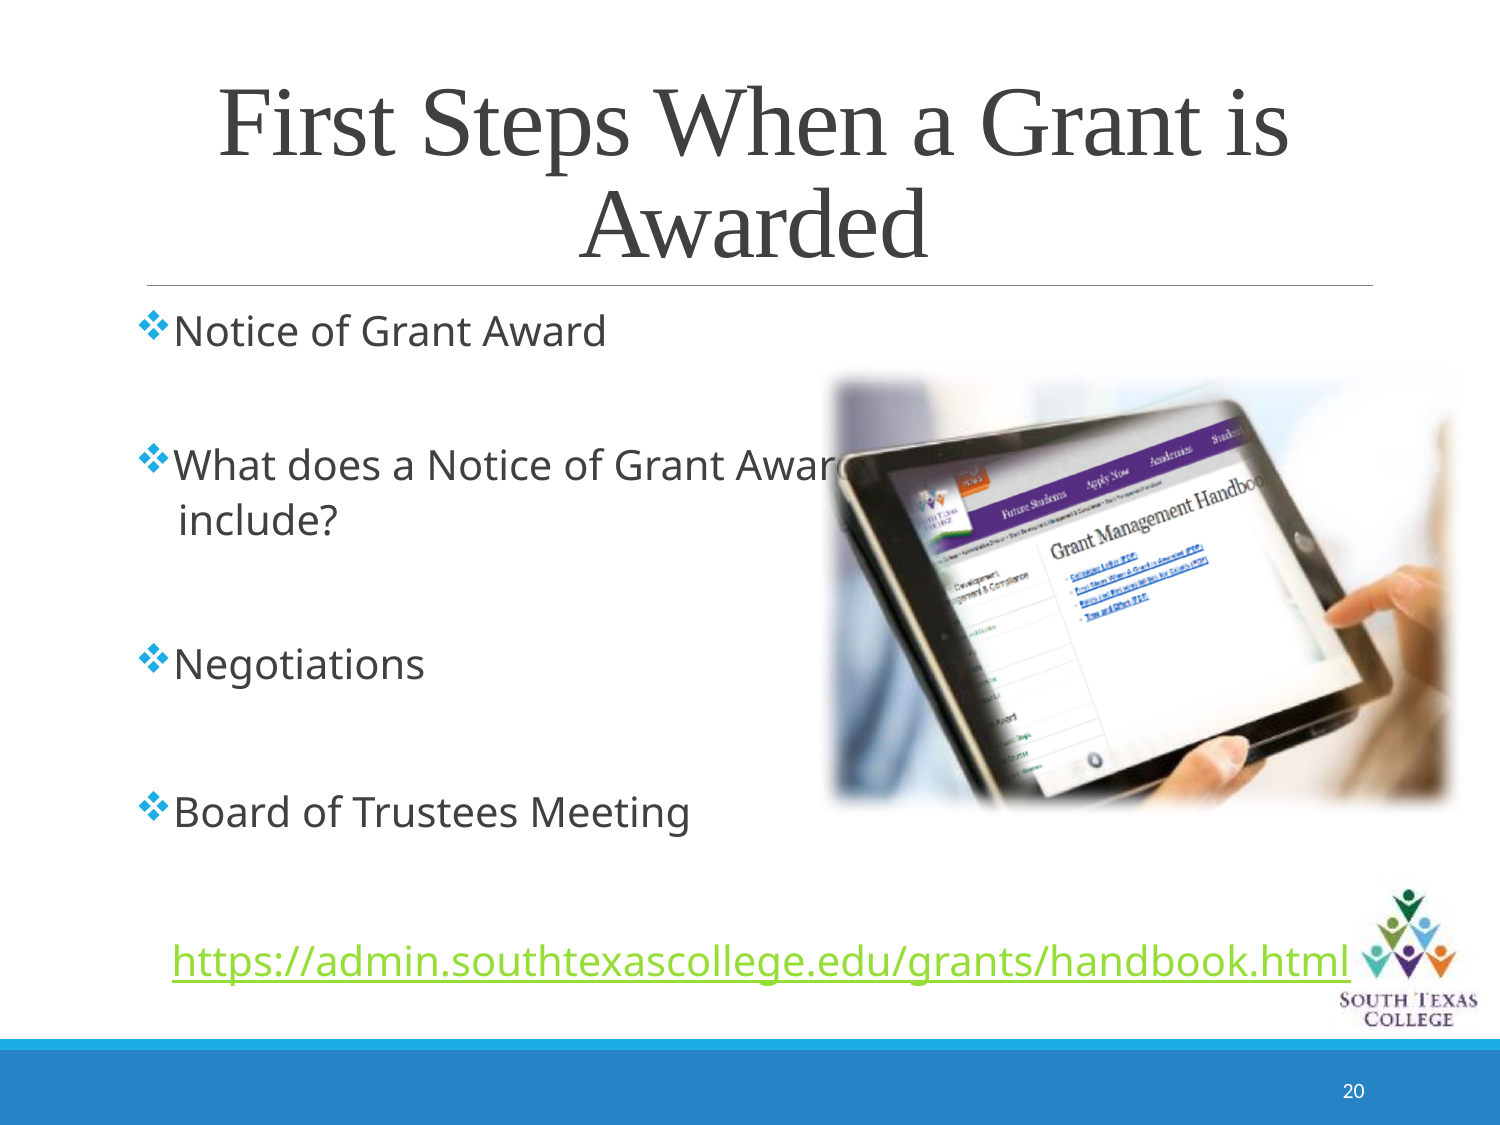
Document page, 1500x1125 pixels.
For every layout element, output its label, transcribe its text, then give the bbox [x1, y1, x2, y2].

slide_number 20 [1218, 1059, 1380, 1120]
picture [1328, 877, 1490, 1039]
title First Steps When a Grant is Awarded [135, 47, 1373, 285]
picture [818, 363, 1463, 816]
list Notice of Grant Award What does a Notice of Grant Award include? Negotiations Board of Trustees Meeting https://admin.southtexascollege.edu/grants/handbook.html [135, 302, 1373, 1026]
